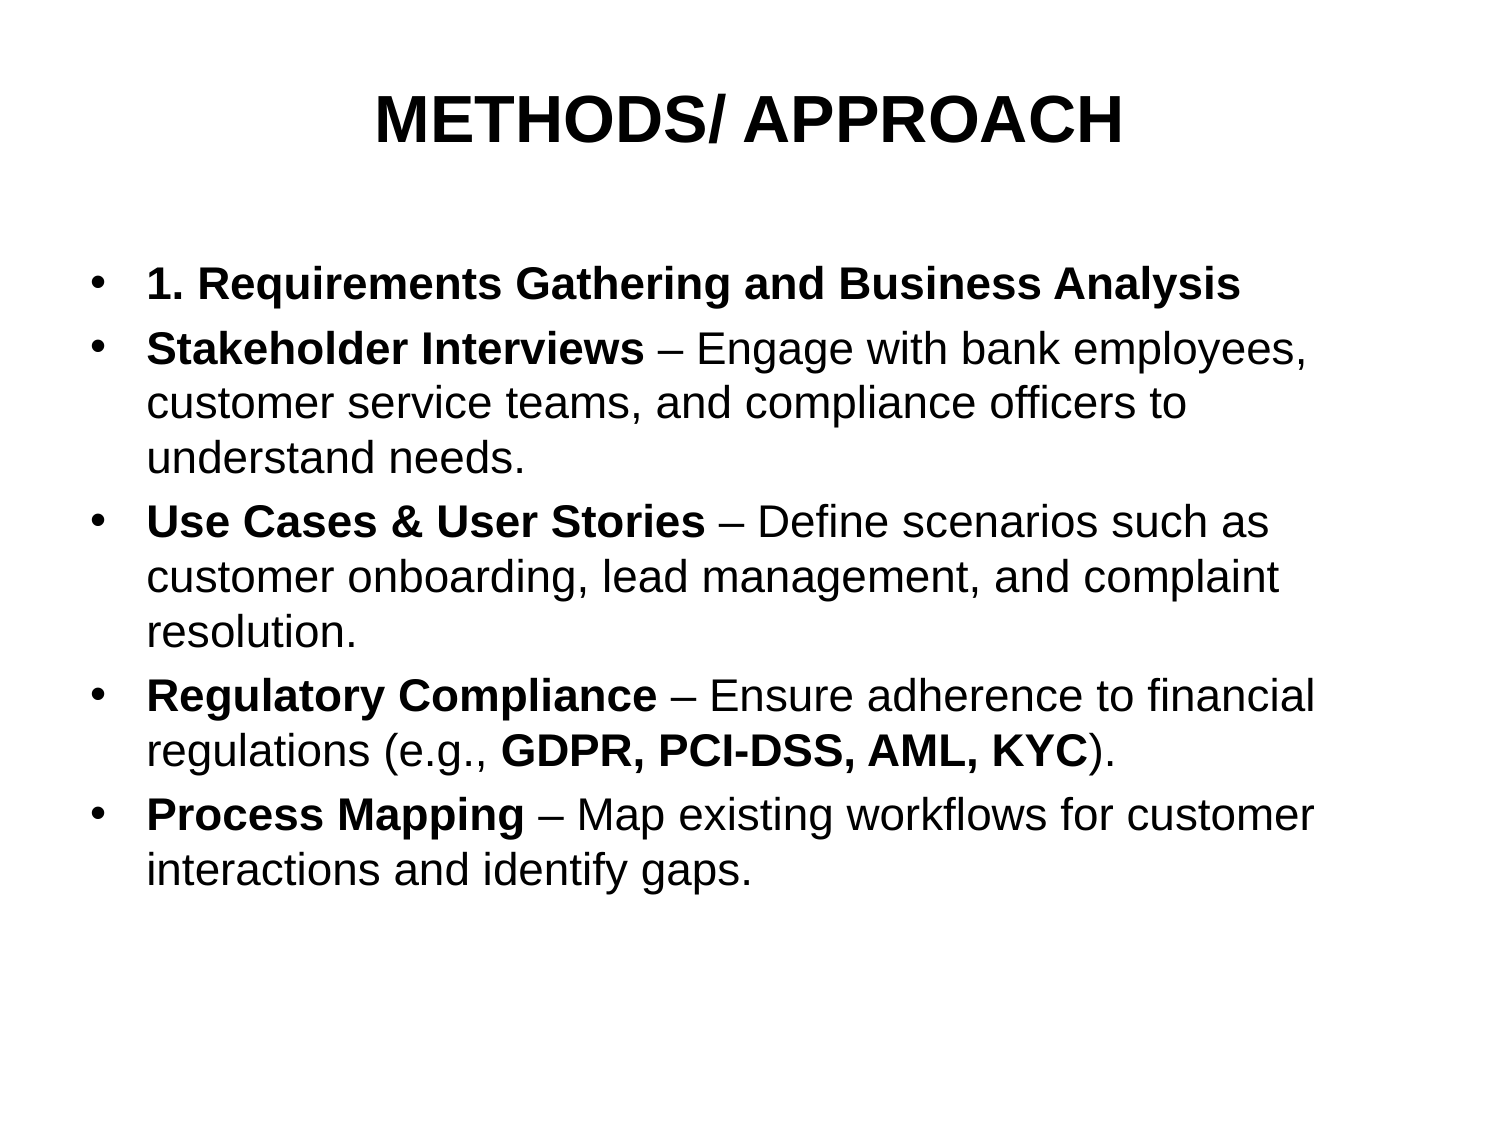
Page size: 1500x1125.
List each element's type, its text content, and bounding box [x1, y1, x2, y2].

title METHODS/ APPROACH [75, 45, 1425, 187]
list 1. Requirements Gathering and Business Analysis Stakeholder Interviews – Engage with bank employees, customer service teams, and compliance officers to understand needs. Use Cases & User Stories – Define scenarios such as customer onboarding, lead management, and complaint resolution. Regulatory Compliance – Ensure adherence to financial regulations (e.g., GDPR, PCI-DSS, AML, KYC). Process Mapping – Map existing workflows for customer interactions and identify gaps. [75, 187, 1425, 1005]
